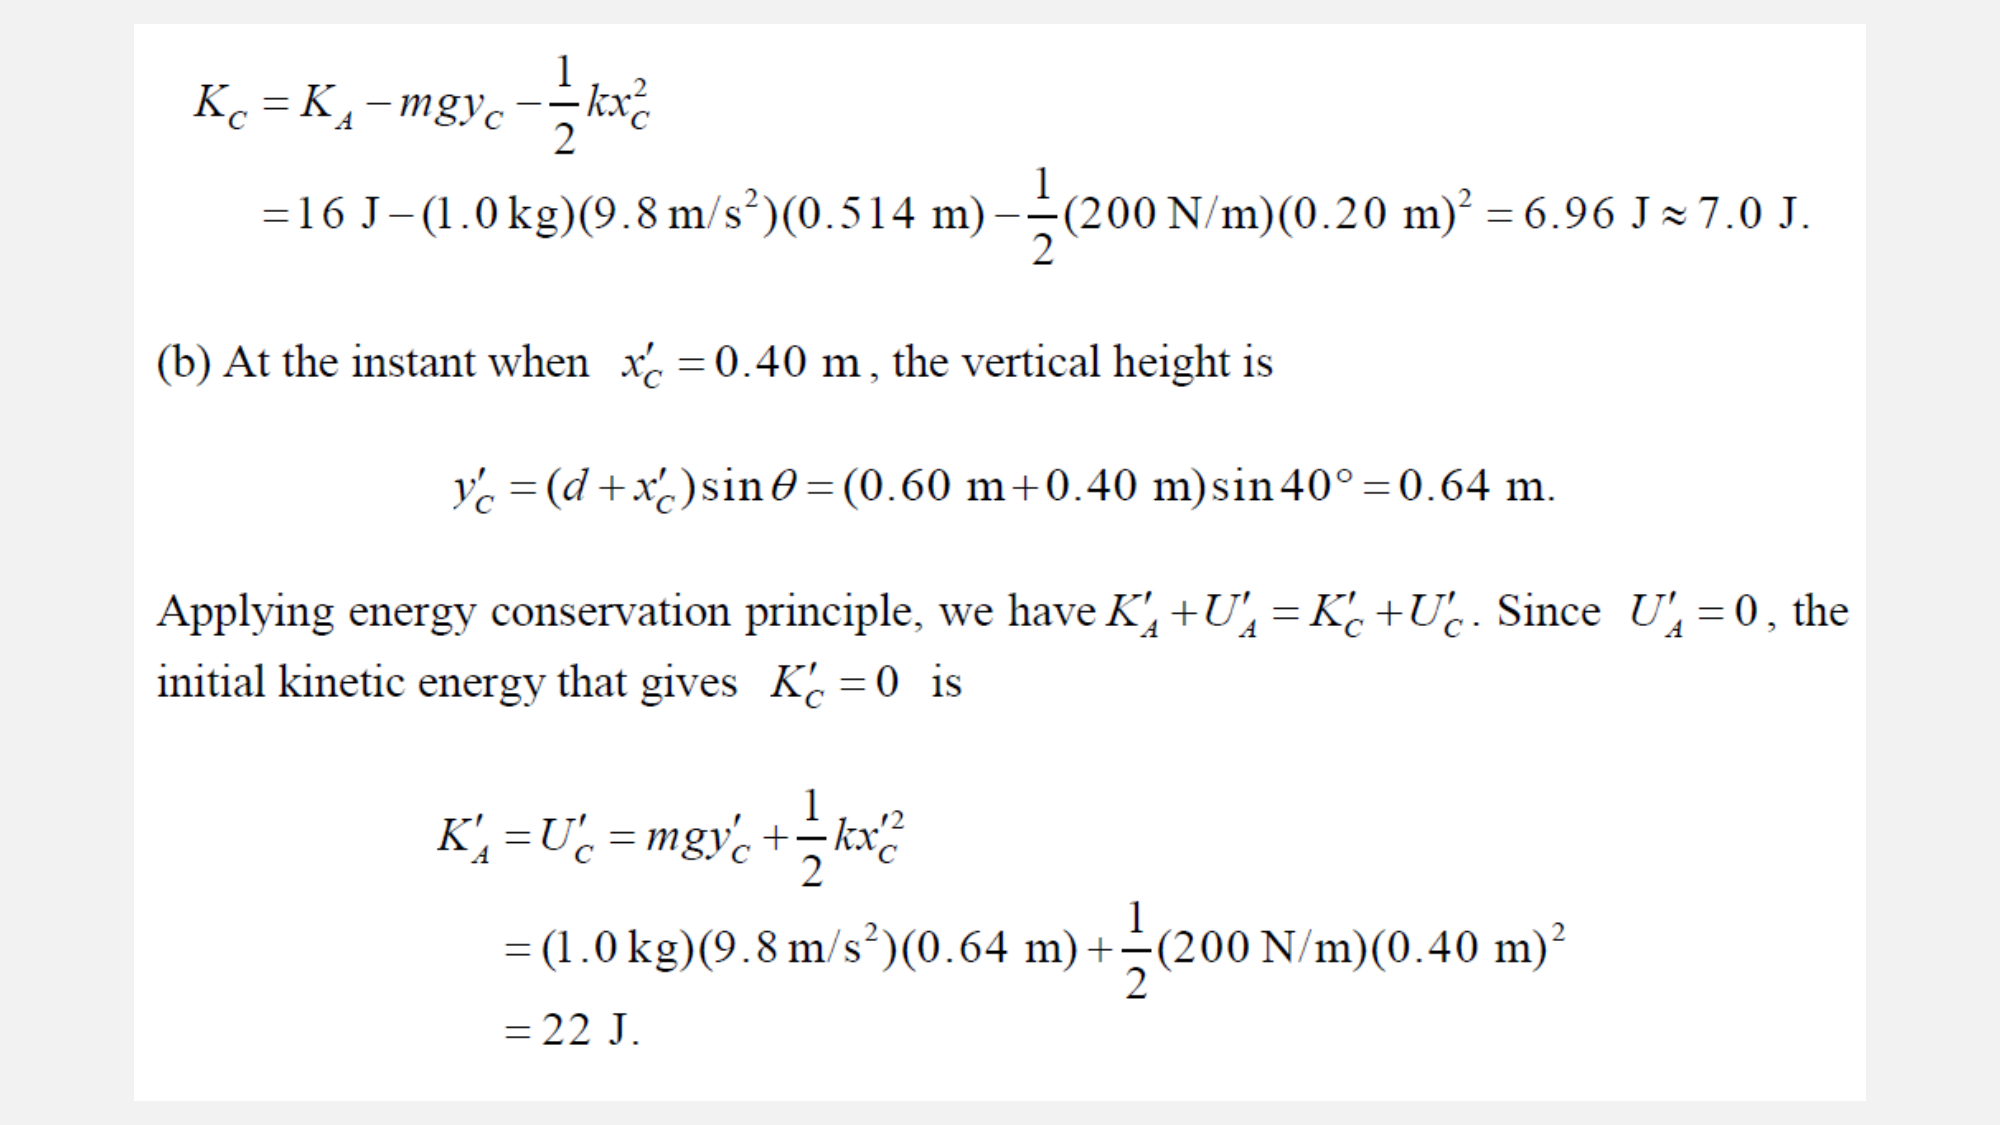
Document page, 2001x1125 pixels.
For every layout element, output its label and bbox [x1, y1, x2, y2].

picture [134, 24, 1866, 1101]
